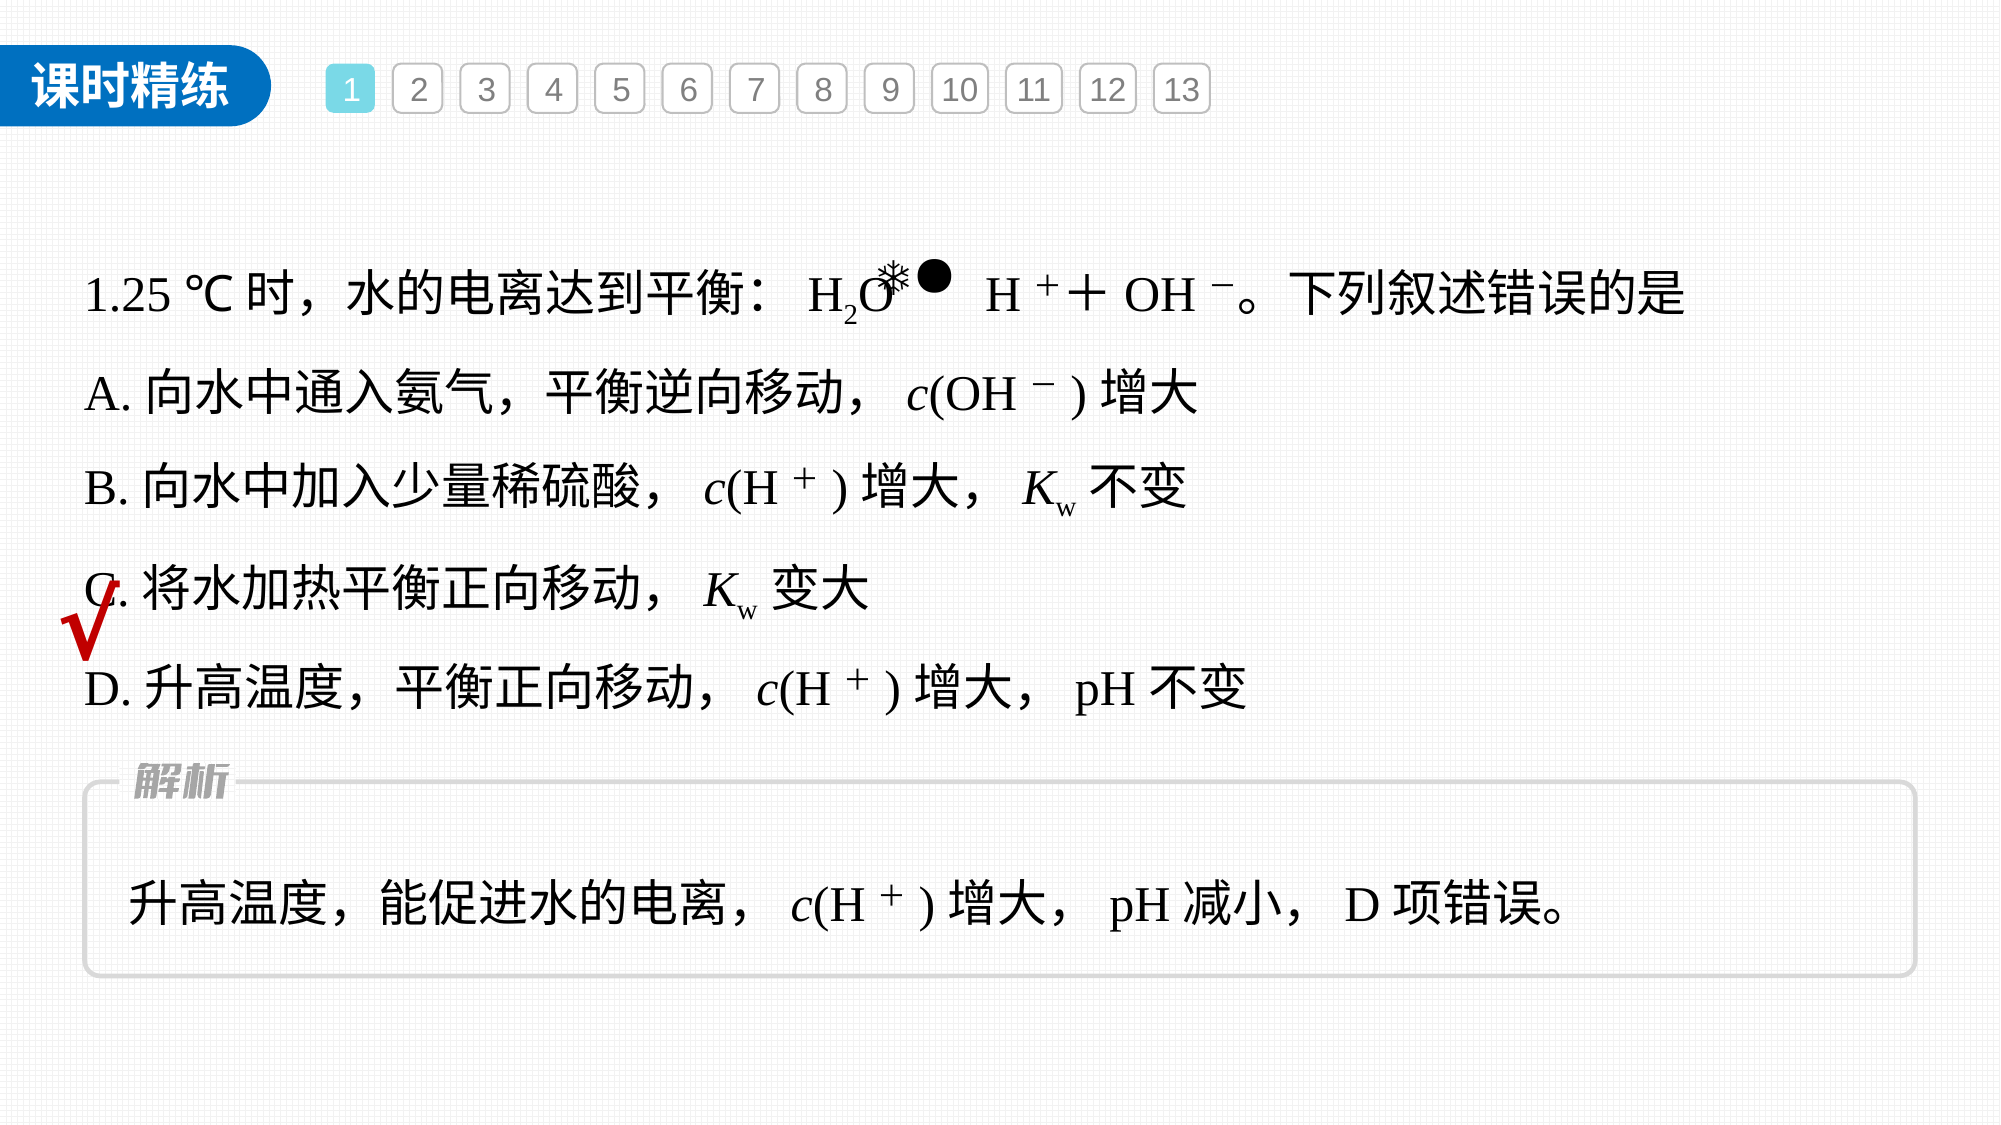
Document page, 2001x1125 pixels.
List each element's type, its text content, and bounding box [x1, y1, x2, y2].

text_box 1.25 ℃时，水的电离达到平衡：H2O H＋＋OH－。下列叙述错误的是 A.向水中通入氨气，平衡逆向移动，c(OH－)增大 B.向水中加入少量稀硫酸，c(H＋)增大，Kw不变 C.将水加热平衡正向移动，Kw变大 D.升高温度，平衡正向移动，c(H＋)增大，pH不变 [63, 217, 1936, 725]
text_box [876, 244, 1036, 316]
text_box 7 [728, 62, 781, 114]
text_box 9 [863, 62, 916, 114]
text_box 13 [1152, 62, 1211, 114]
text_box 1 [324, 62, 376, 114]
text_box 11 [1004, 62, 1064, 114]
text_box 4 [526, 62, 579, 114]
text_box 2 [391, 62, 444, 114]
text_box 8 [796, 62, 848, 114]
text_box 10 [930, 62, 990, 114]
text_box 3 [459, 62, 511, 114]
text_box √ [42, 558, 167, 686]
text_box 6 [661, 62, 713, 114]
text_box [84, 763, 1916, 976]
text_box 12 [1078, 62, 1138, 114]
text_box 5 [594, 62, 646, 114]
